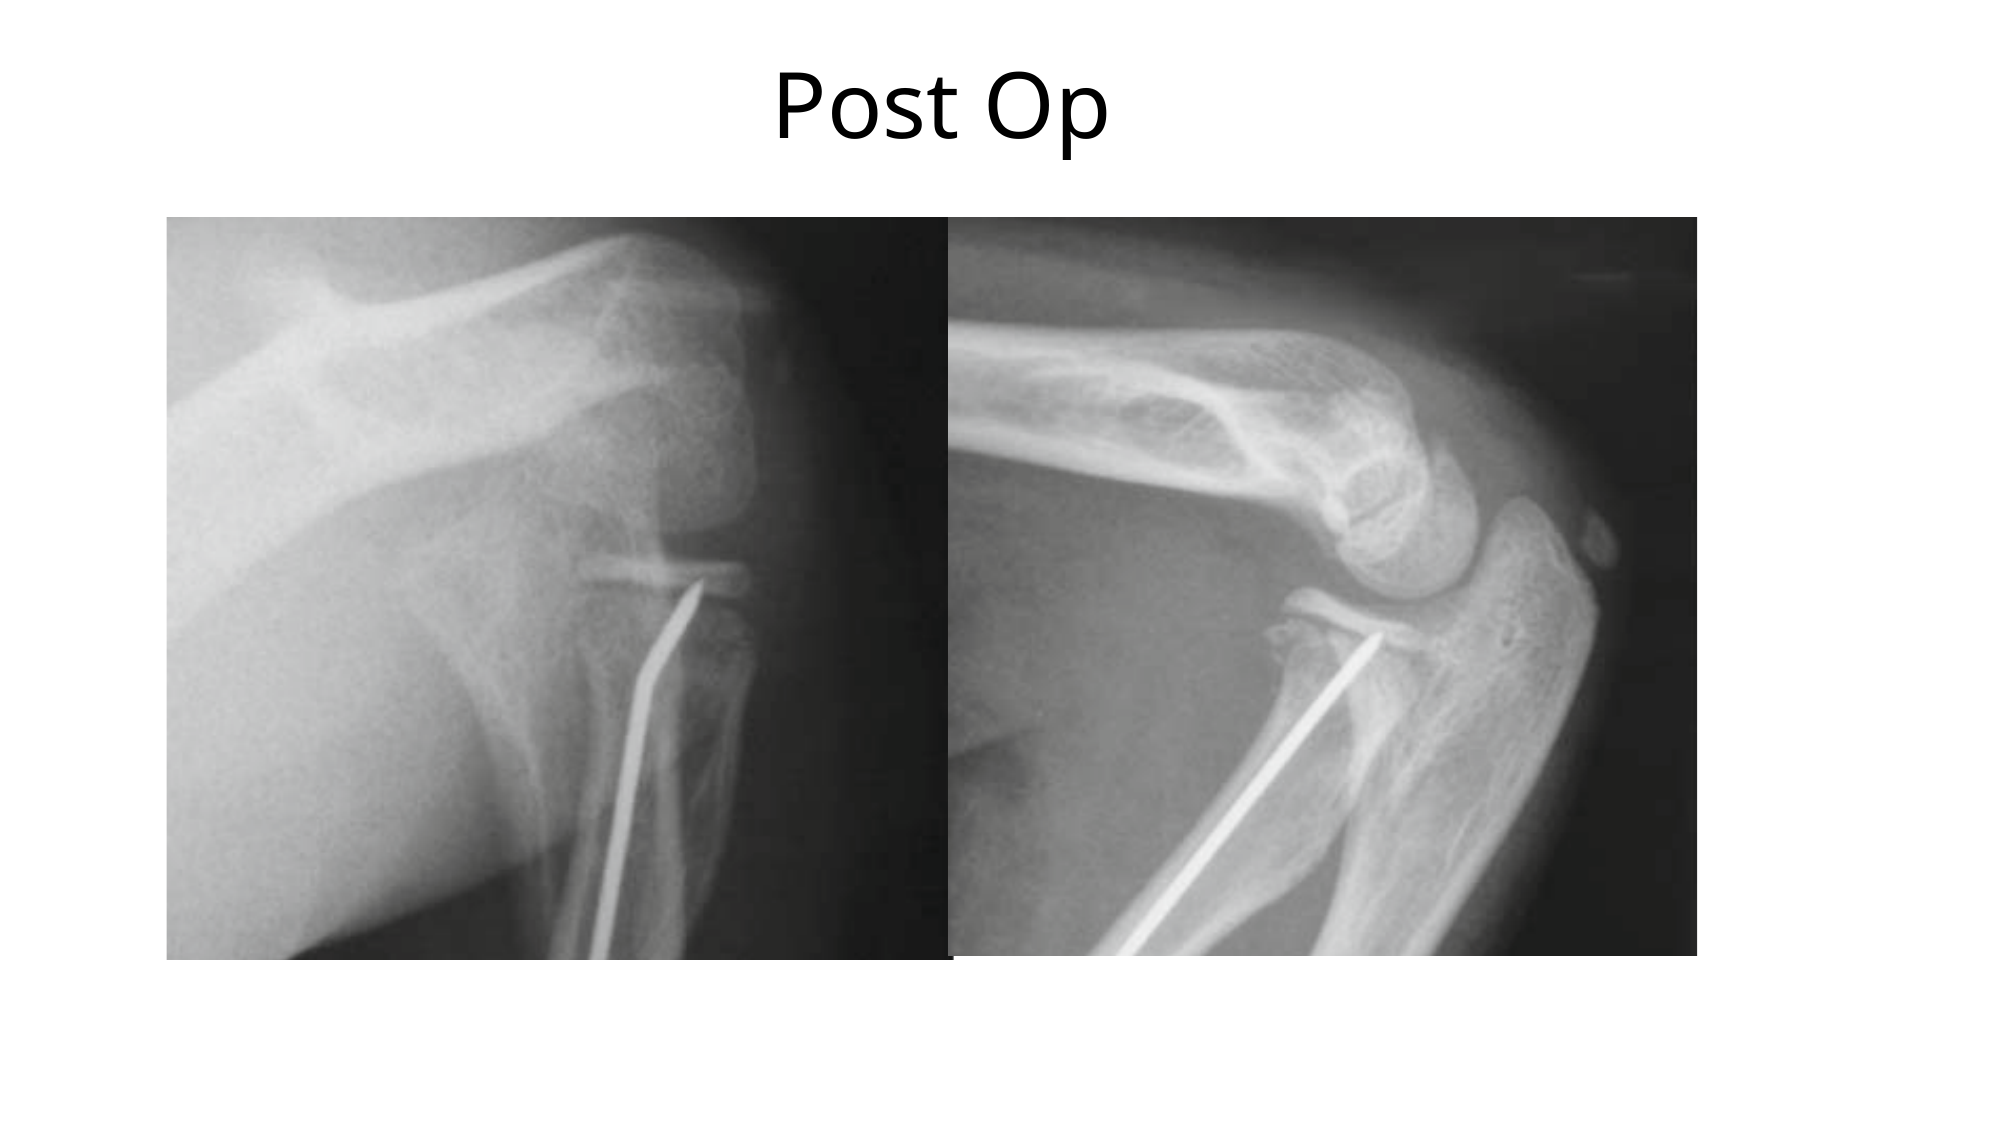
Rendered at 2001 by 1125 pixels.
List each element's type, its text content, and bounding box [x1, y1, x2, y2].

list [166, 217, 954, 960]
picture [947, 217, 1698, 956]
title Post Op [756, 0, 2000, 218]
